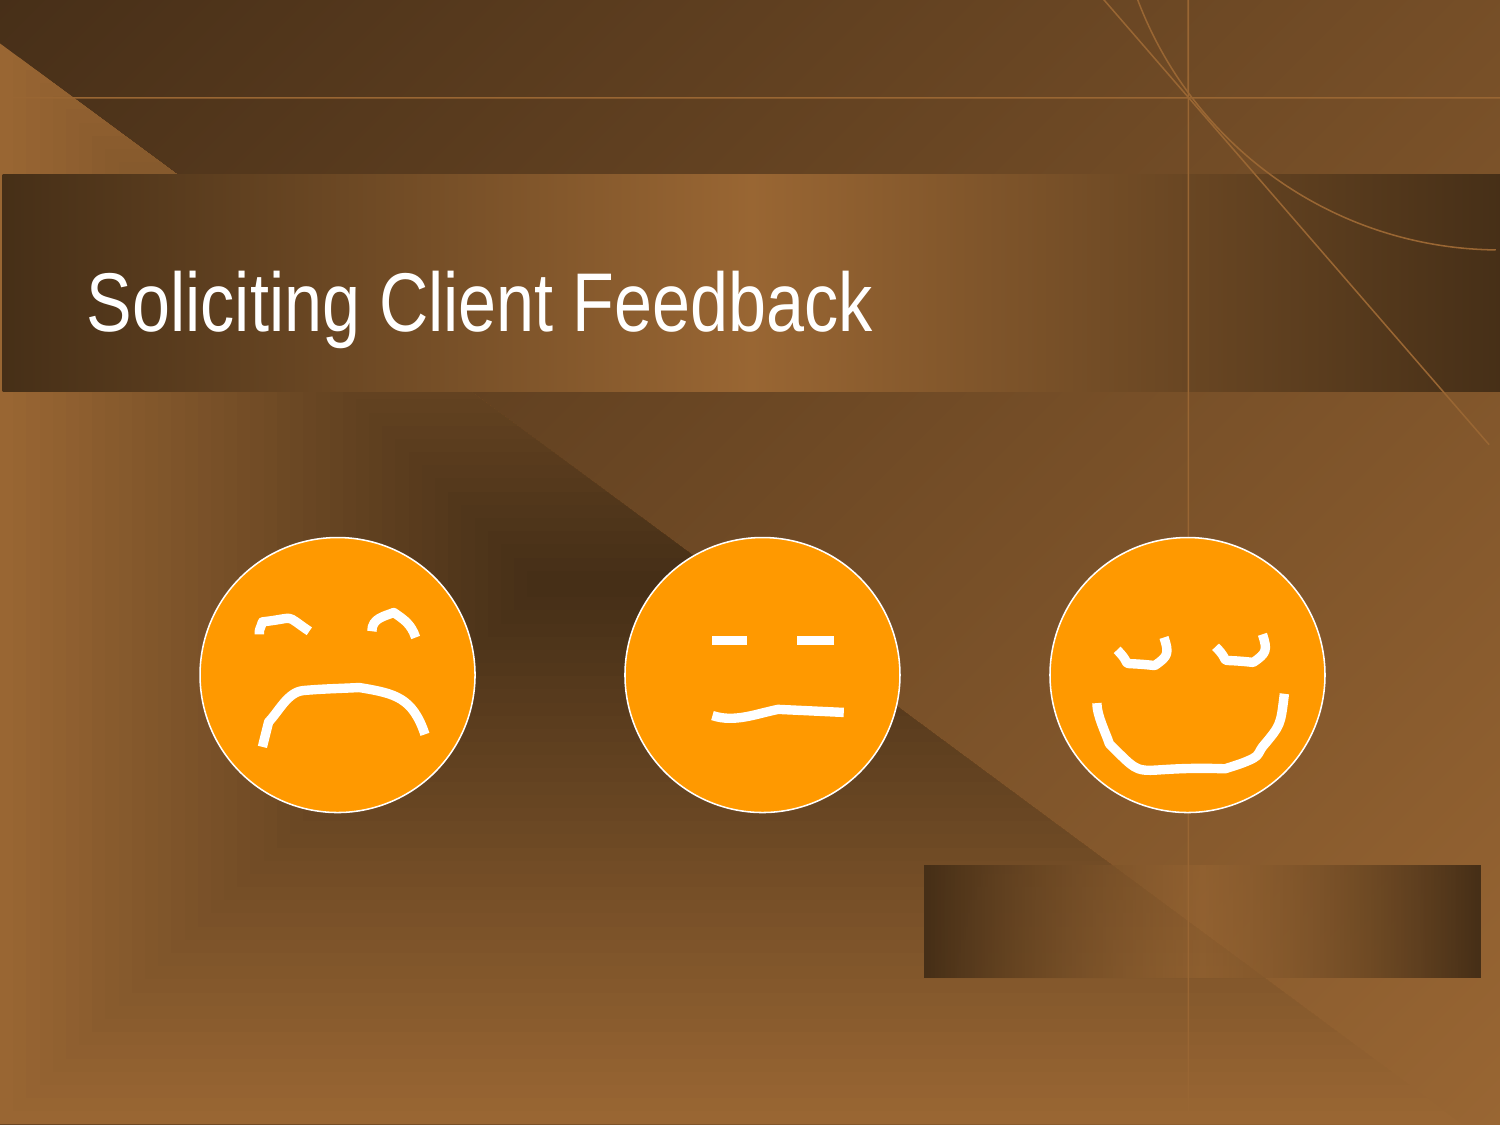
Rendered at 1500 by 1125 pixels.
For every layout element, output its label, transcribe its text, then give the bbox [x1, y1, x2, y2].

title Soliciting Client Feedback [71, 212, 1454, 356]
text_box [1117, 637, 1167, 666]
text_box [200, 537, 476, 813]
text_box [712, 709, 844, 719]
text_box [1215, 634, 1266, 663]
text_box [1050, 537, 1326, 813]
text_box [371, 612, 416, 638]
text_box [259, 618, 310, 635]
text_box [624, 537, 901, 813]
text_box [262, 687, 425, 747]
text_box [1096, 693, 1285, 771]
